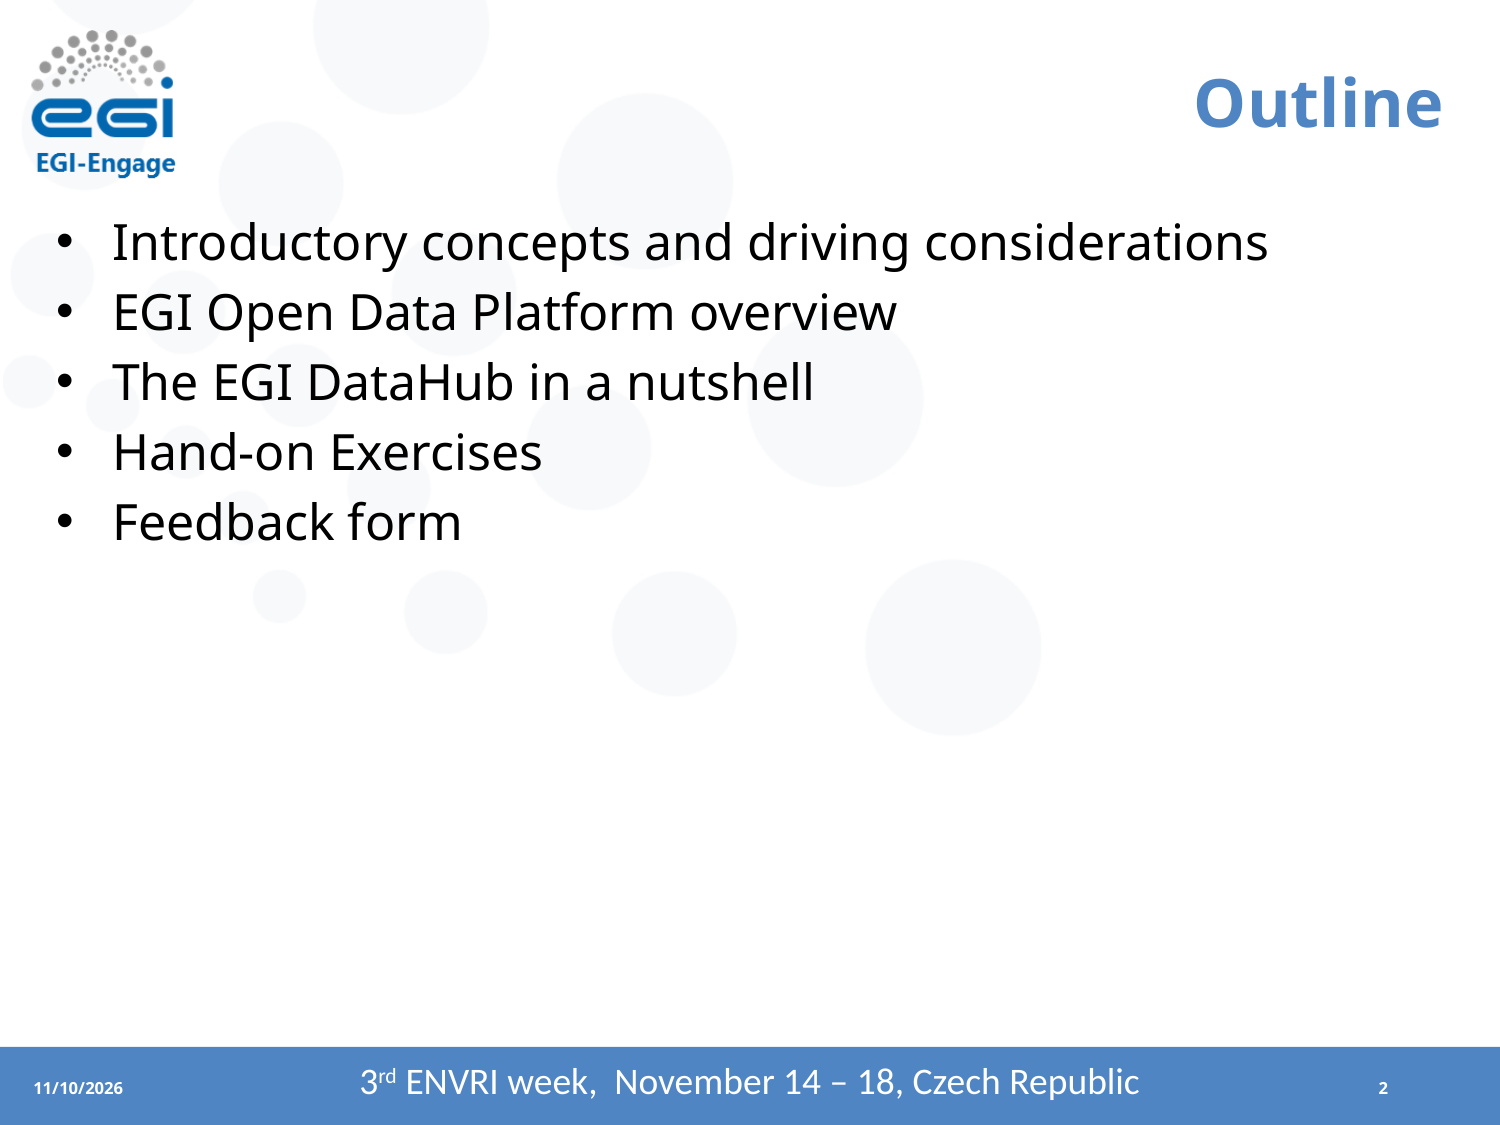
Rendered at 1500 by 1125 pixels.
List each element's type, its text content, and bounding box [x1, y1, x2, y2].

list Introductory concepts and driving considerations EGI Open Data Platform overview The EGI DataHub in a nutshell Hand-on Exercises Feedback form [41, 202, 1459, 988]
text_box 3rd ENVRI week, November 14 – 18, Czech Republic [194, 1049, 1306, 1110]
picture [3, 0, 1076, 772]
title Outline [253, 30, 1459, 171]
